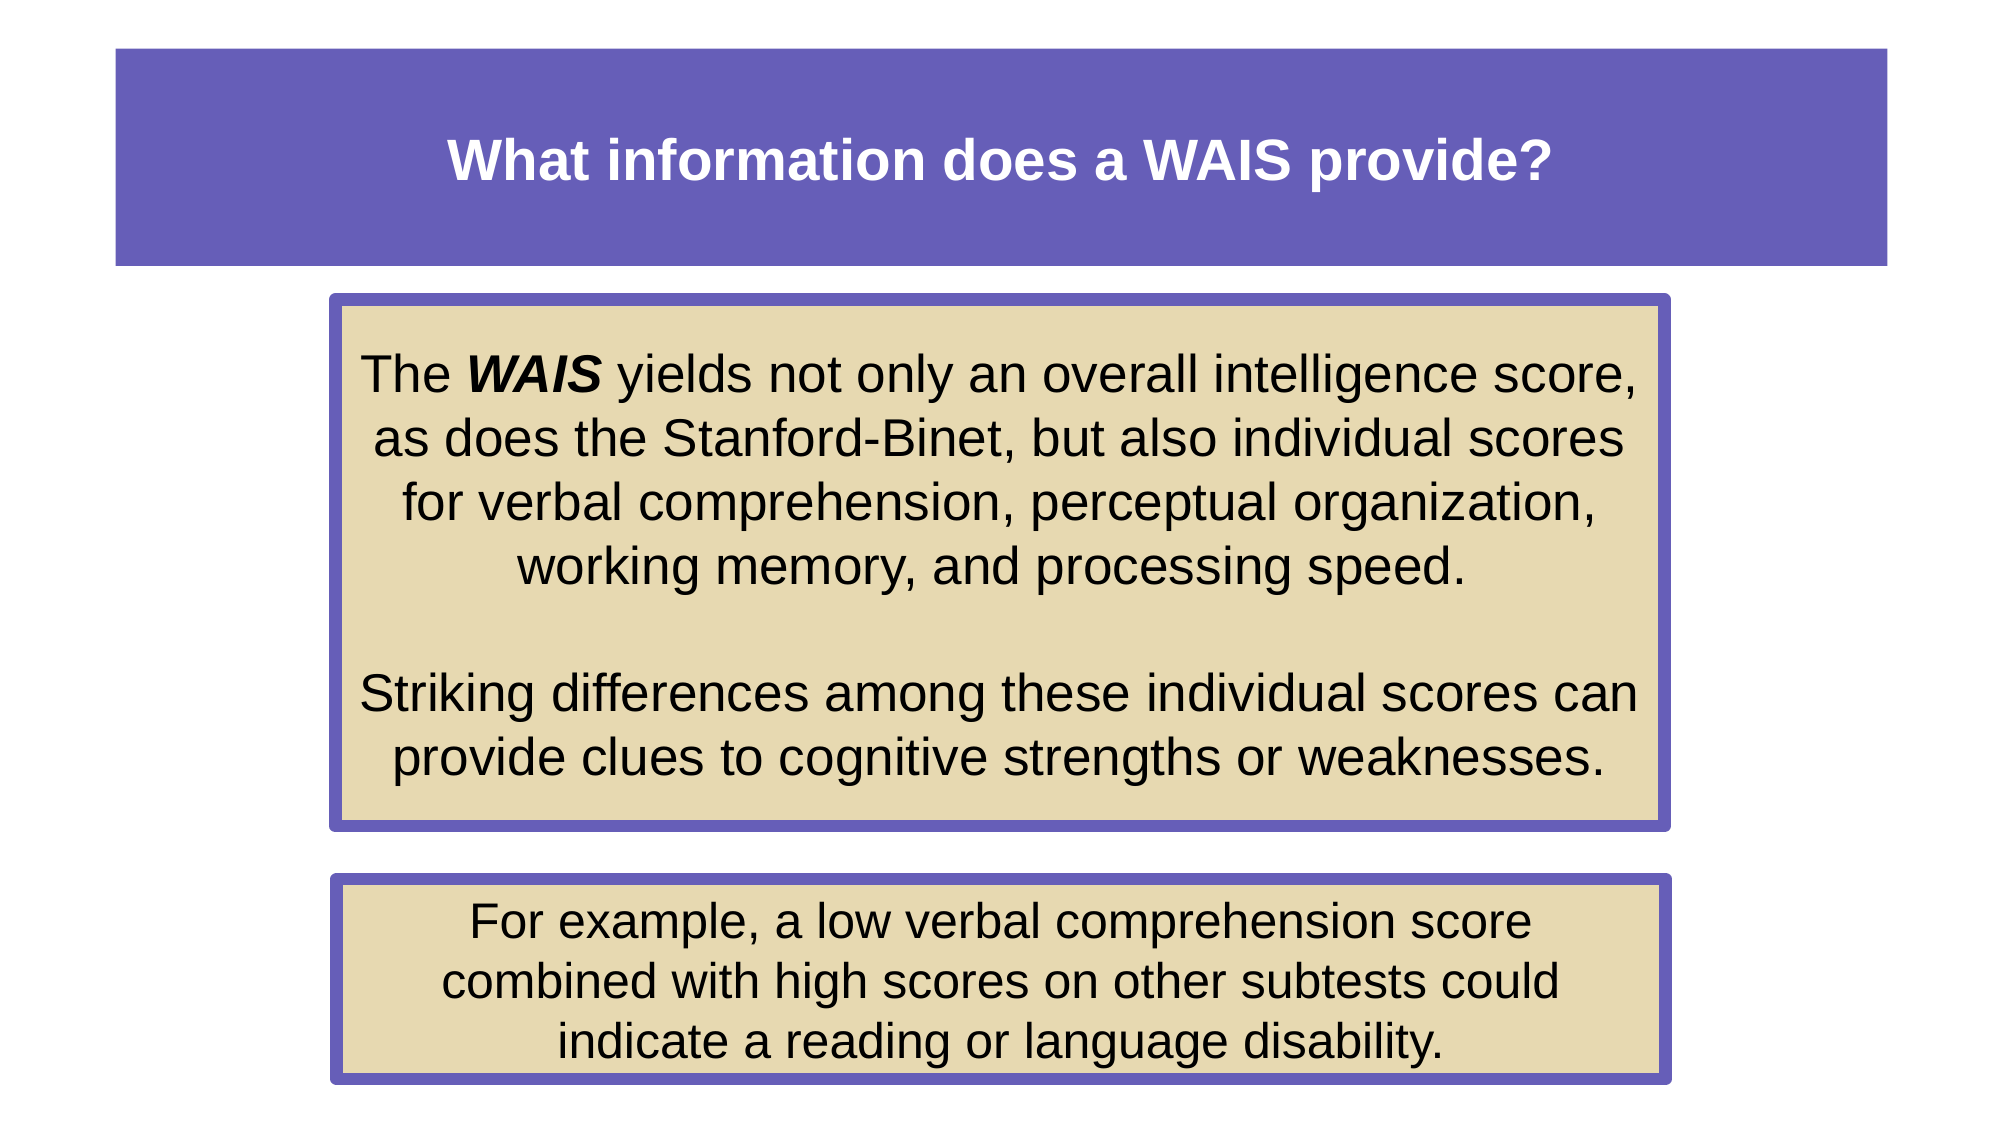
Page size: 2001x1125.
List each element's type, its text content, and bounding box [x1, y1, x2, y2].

list The WAIS yields not only an overall intelligence score, as does the Stanford-Binet, but also individual scores for verbal comprehension, perceptual organization, working memory, and processing speed. Striking differences among these individual scores can provide clues to cognitive strengths or weaknesses. [329, 293, 1671, 832]
title What information does a WAIS provide? [115, 48, 1888, 266]
list For example, a low verbal comprehension score combined with high scores on other subtests could indicate a reading or language disability. [330, 873, 1672, 1085]
